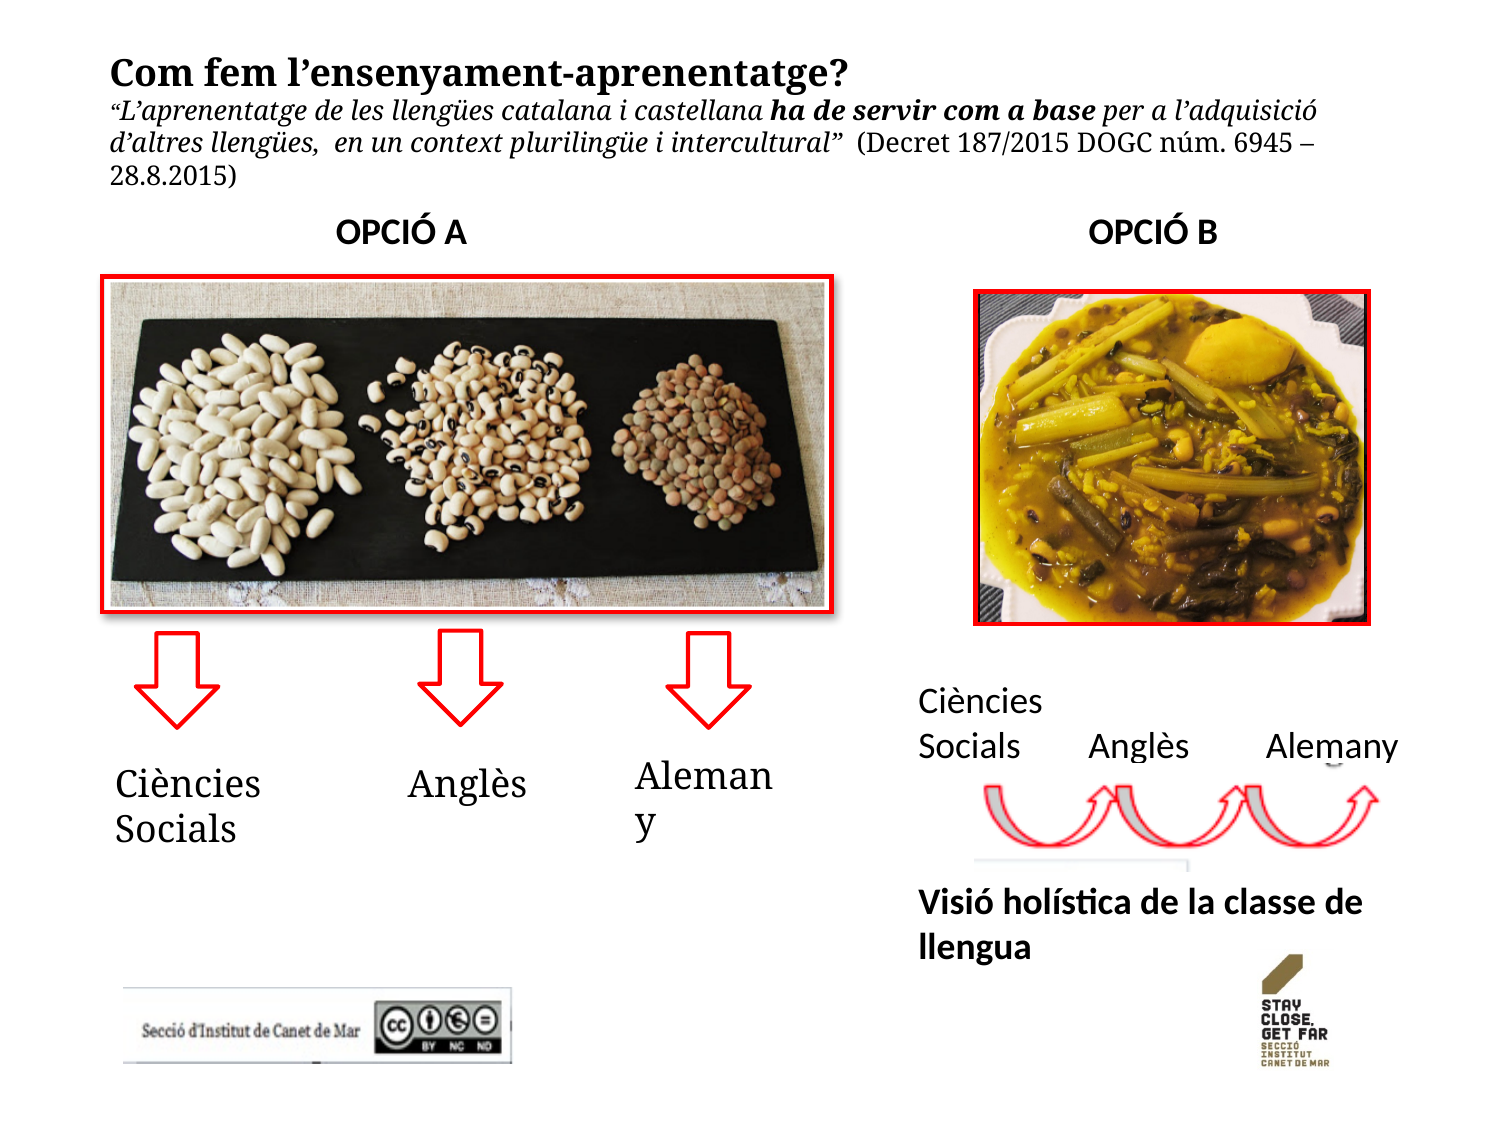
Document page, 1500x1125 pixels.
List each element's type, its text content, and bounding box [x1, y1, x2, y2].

title Com fem l’ensenyament-aprenentatge? “L’aprenentatge de les llengües catalana i castellana ha de servir com a base per a l’adquisició d’altres llengües, en un context plurilingüe i intercultural” (Decret 187/2015 DOGC núm. 6945 – 28.8.2015) [76, 30, 1352, 209]
picture [977, 293, 1367, 622]
picture [1257, 948, 1334, 1071]
text_box Ciències Socials Anglès Alemany [903, 668, 1436, 774]
text_box Visió holística de la classe de llengua [903, 869, 1463, 975]
picture [123, 987, 514, 1064]
text_box Anglès [392, 752, 573, 813]
text_box Alemany [620, 744, 809, 850]
text_box [417, 628, 504, 728]
picture [103, 278, 830, 610]
text_box OPCIÓ A [265, 199, 538, 277]
text_box [133, 631, 221, 730]
picture [974, 762, 1404, 872]
text_box OPCIÓ B [977, 199, 1329, 260]
text_box Ciències Socials [100, 752, 313, 858]
text_box [665, 631, 752, 730]
